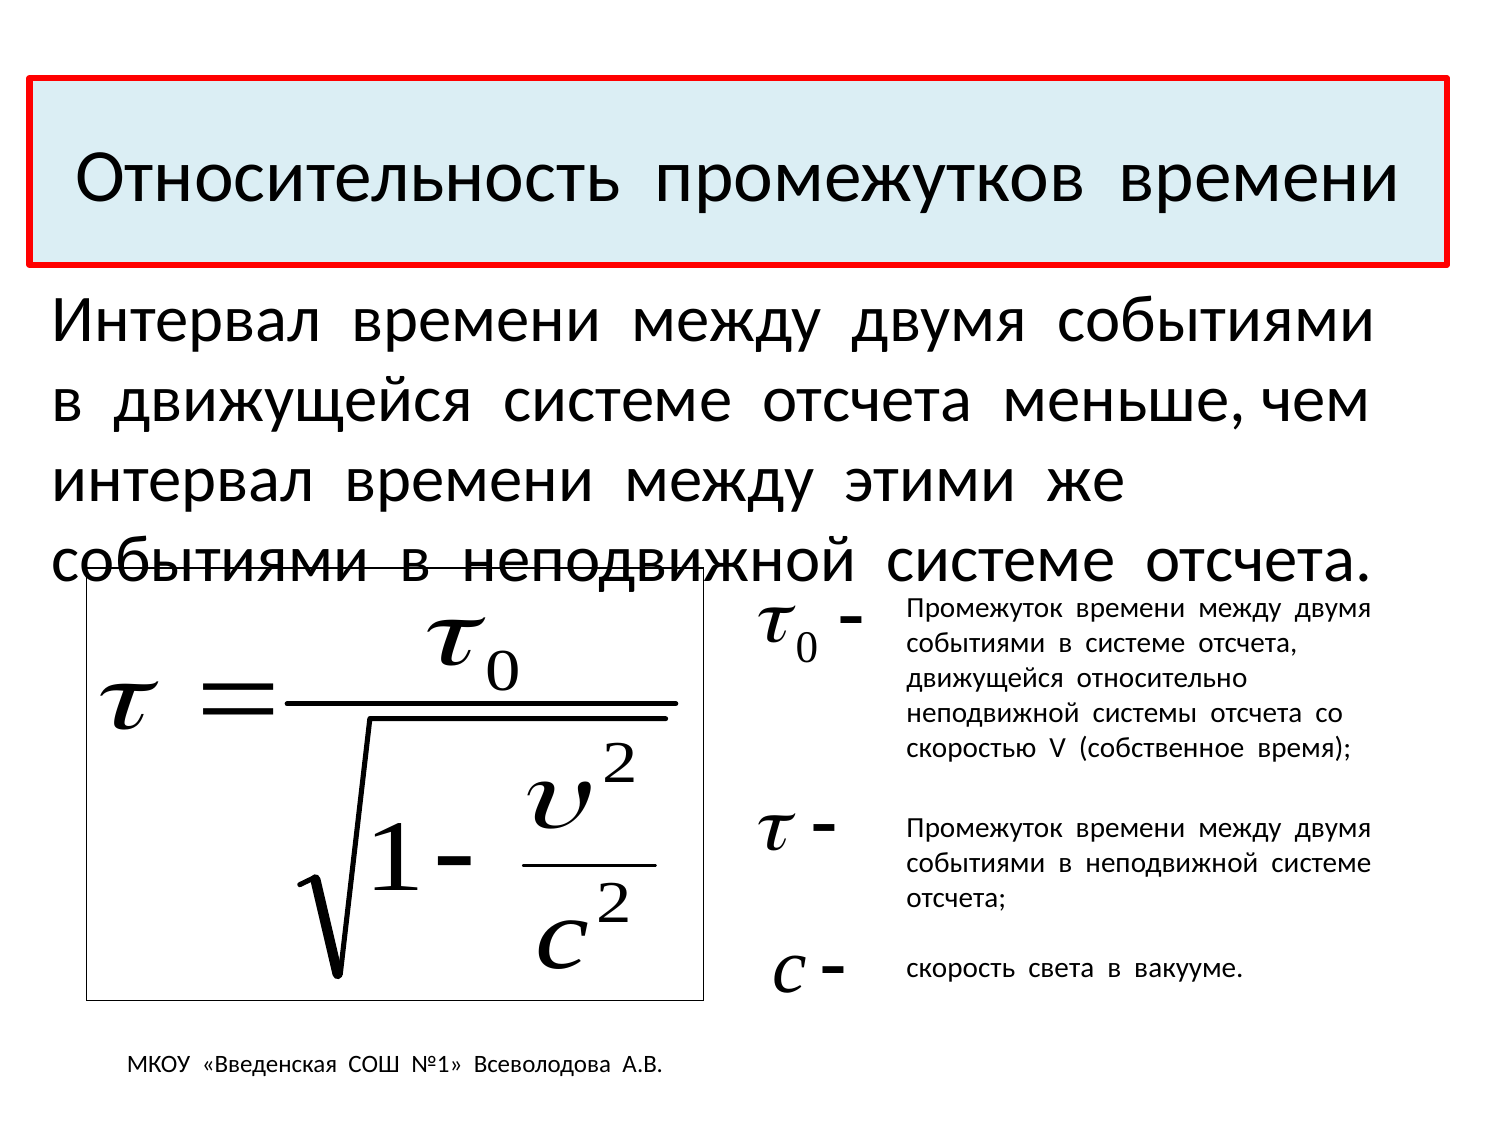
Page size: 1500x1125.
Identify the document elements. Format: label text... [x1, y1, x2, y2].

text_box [761, 939, 879, 1012]
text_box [749, 797, 867, 870]
title Относительность промежутков времени [29, 78, 1447, 265]
text_box Промежуток времени между двумя событиями в системе отсчета, движущейся относительно неподвижной системы отсчета со скоростью V (собственное время); Промежуток времени между двумя событиями в неподвижной системе отсчета; скорость света в вакууме. [891, 580, 1447, 991]
text_box МКОУ «Введенская СОШ №1» Всеволодова А.В. [112, 1040, 740, 1086]
list Интервал времени между двумя событиями в движущейся системе отсчета меньше, чем интервал времени между этими же событиями в неподвижной системе отсчета. [29, 267, 1447, 1071]
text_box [86, 568, 703, 1000]
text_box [749, 565, 893, 682]
